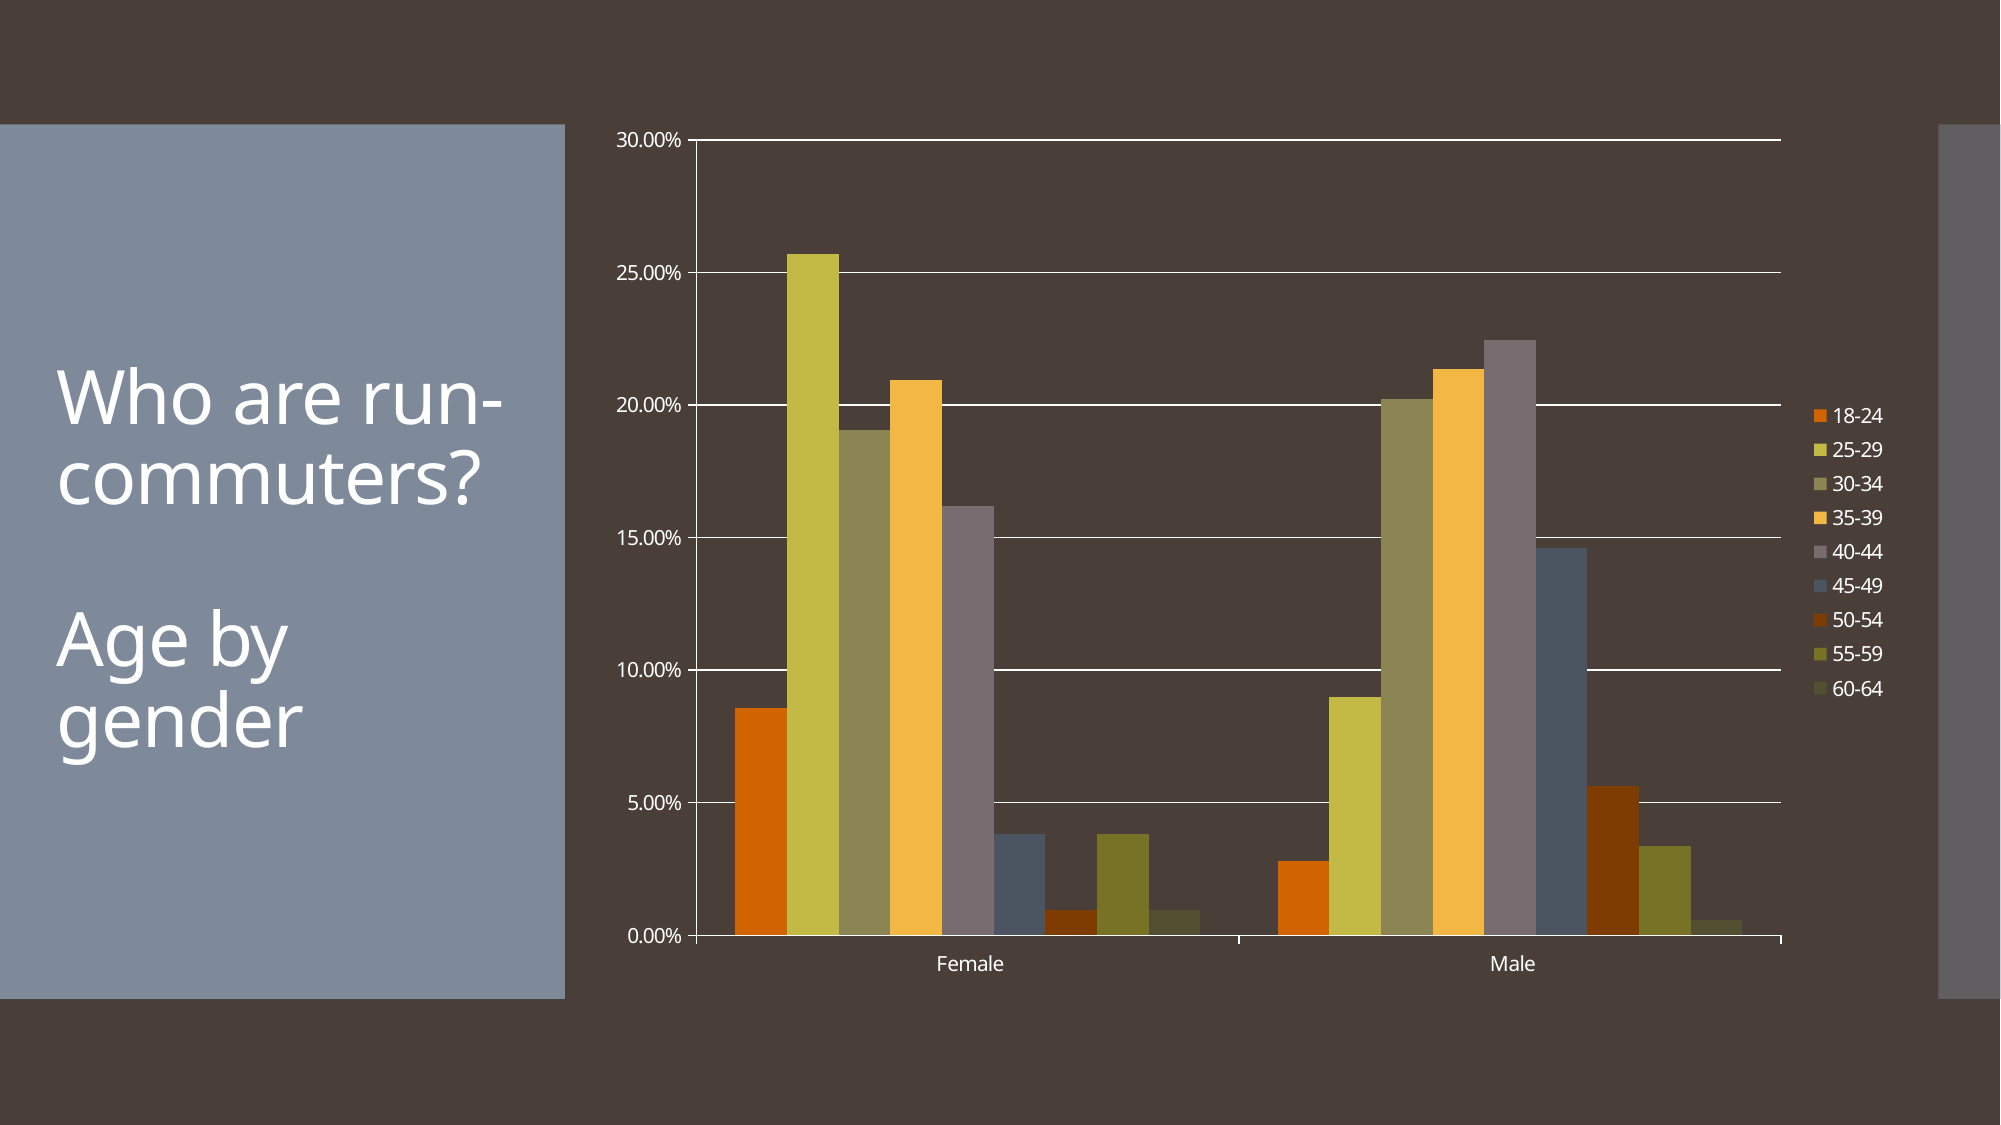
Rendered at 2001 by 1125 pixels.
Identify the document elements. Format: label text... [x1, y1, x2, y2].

chart [589, 107, 1903, 997]
title Who are run-commuters? Age by gender [41, 184, 525, 940]
